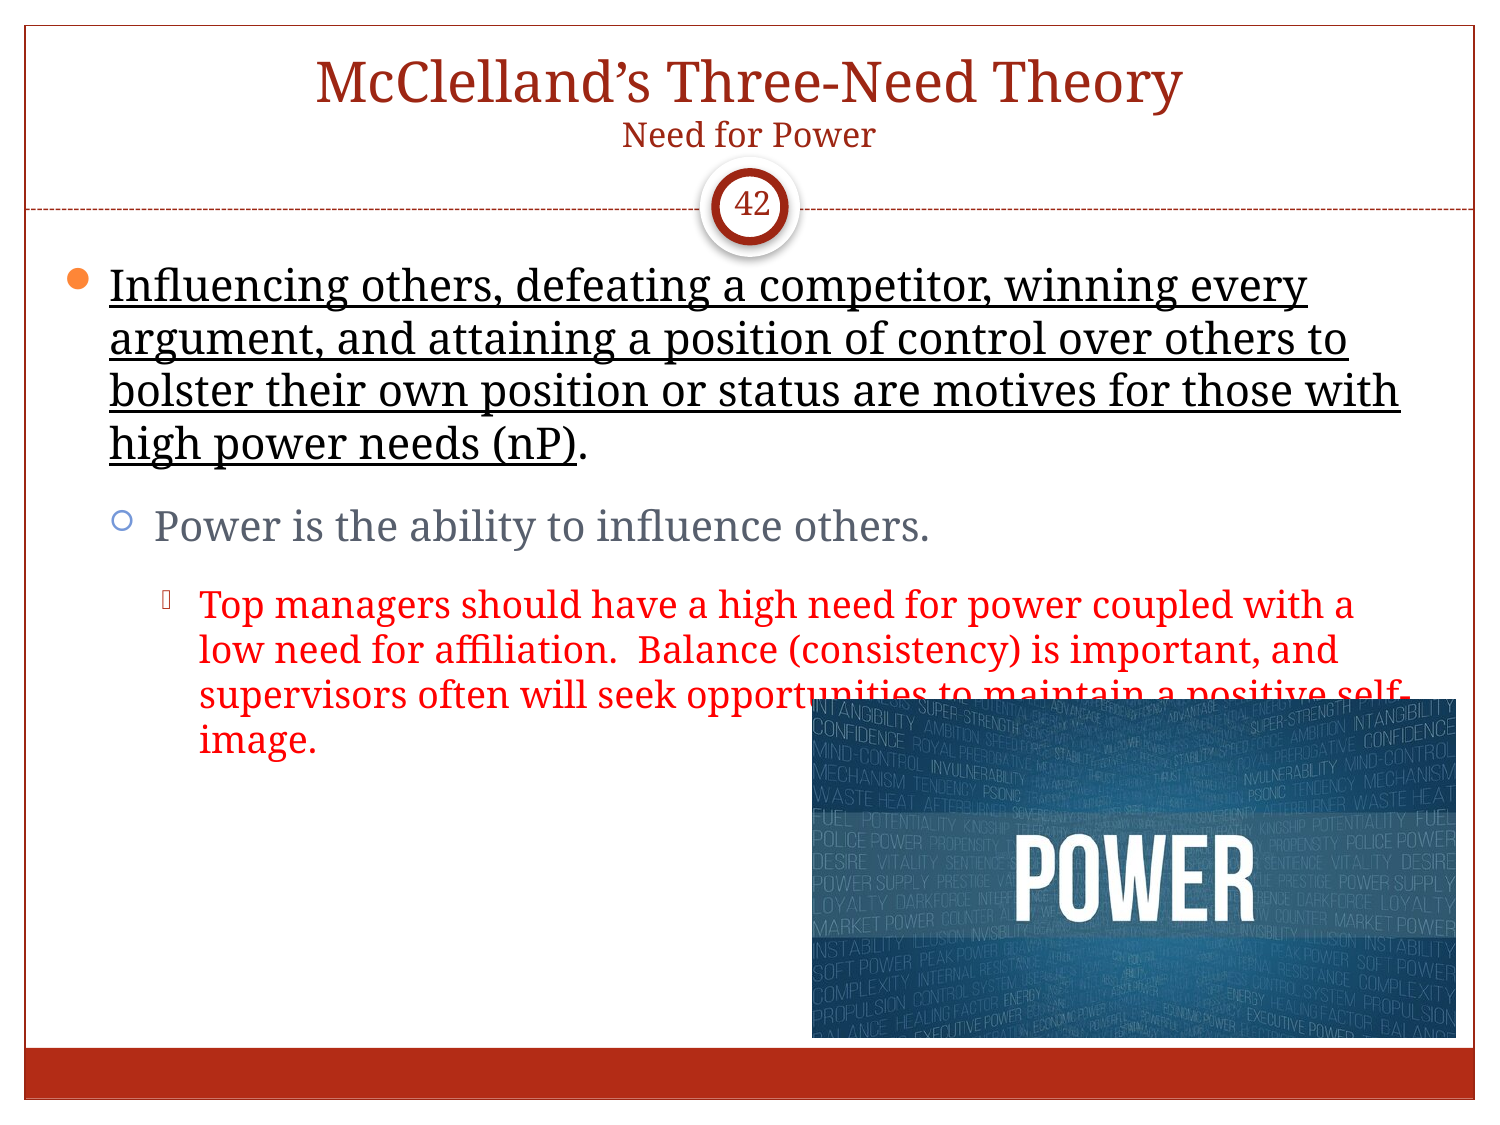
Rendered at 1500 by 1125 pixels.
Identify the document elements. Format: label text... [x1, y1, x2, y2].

title McClelland’s Three-Need Theory Need for Power [49, 37, 1450, 162]
slide_number 42 [715, 168, 791, 241]
picture [812, 699, 1456, 1038]
list Influencing others, defeating a competitor, winning every argument, and attaining a position of control over others to bolster their own position or status are motives for those with high power needs (nP). Power is the ability to influence others. Top managers should have a high need for power coupled with a low need for affiliation. Balance (consistency) is important, and supervisors often will seek opportunities to maintain a positive self-image. [49, 250, 1445, 1001]
